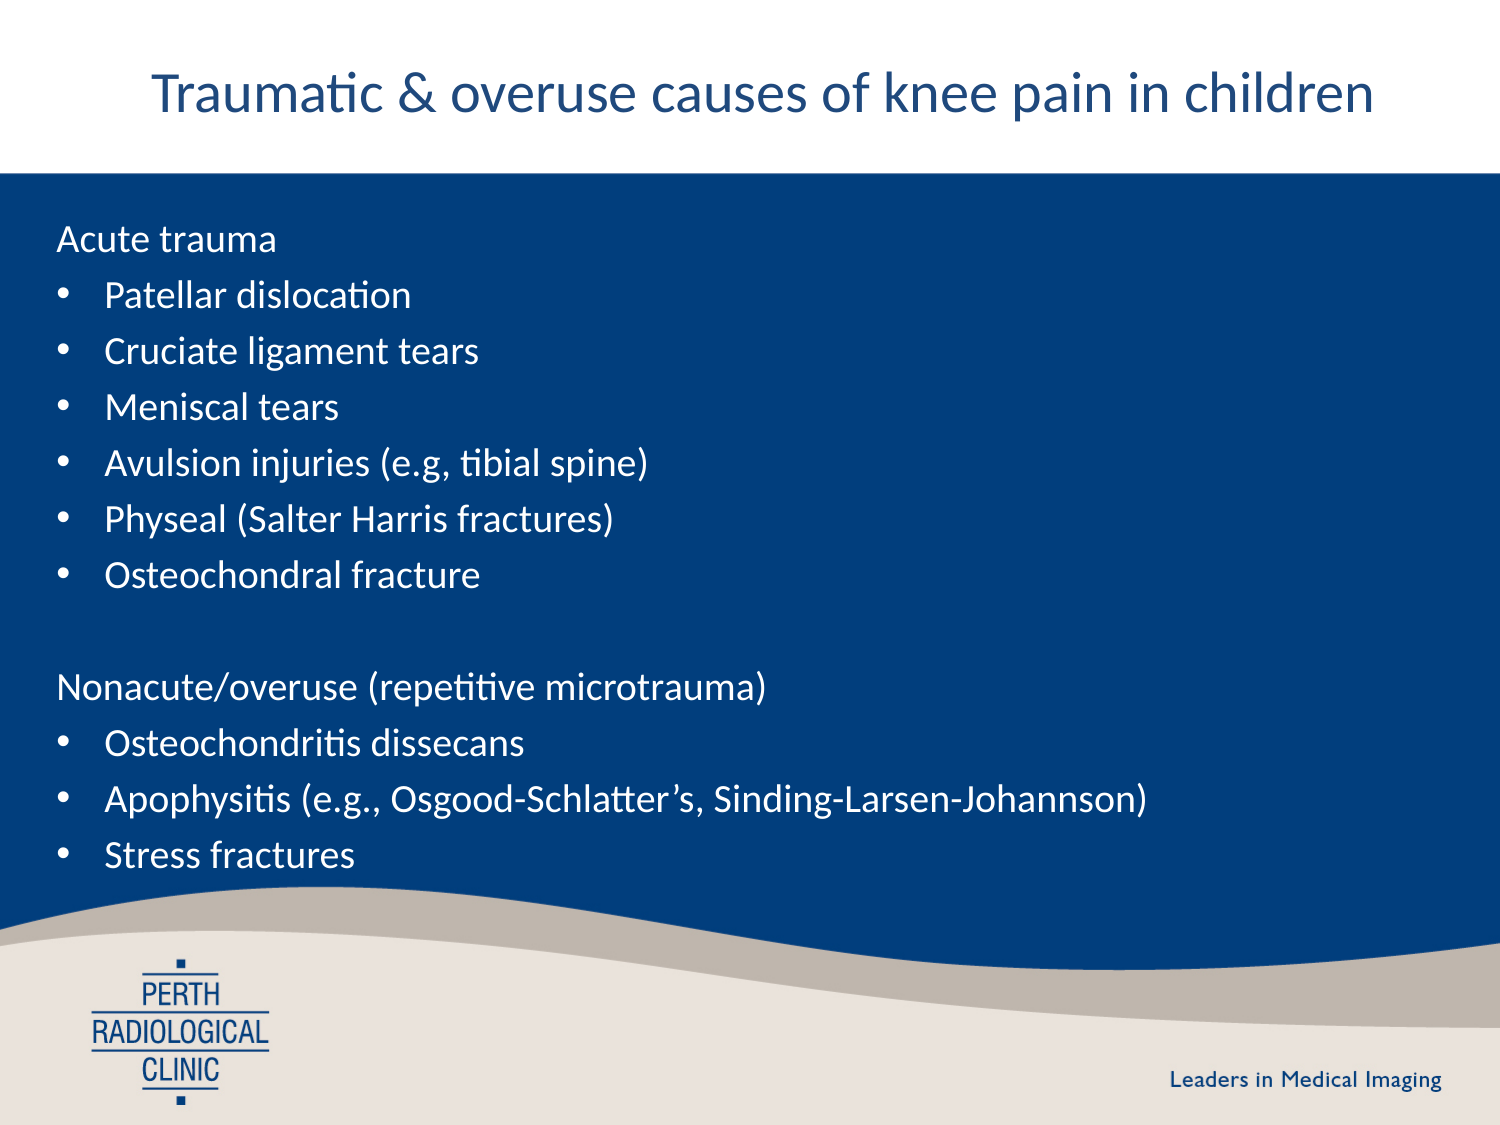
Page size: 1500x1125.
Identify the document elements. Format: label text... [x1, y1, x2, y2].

title Traumatic & overuse causes of knee pain in children [88, 19, 1439, 159]
picture [0, 0, 1500, 1125]
list Acute trauma Patellar dislocation Cruciate ligament tears Meniscal tears Avulsion injuries (e.g, tibial spine) Physeal (Salter Harris fractures) Osteochondral fracture Nonacute/overuse (repetitive microtrauma) Osteochondritis dissecans Apophysitis (e.g., Osgood-Schlatter’s, Sinding-Larsen-Johannson) Stress fractures [41, 149, 1392, 892]
